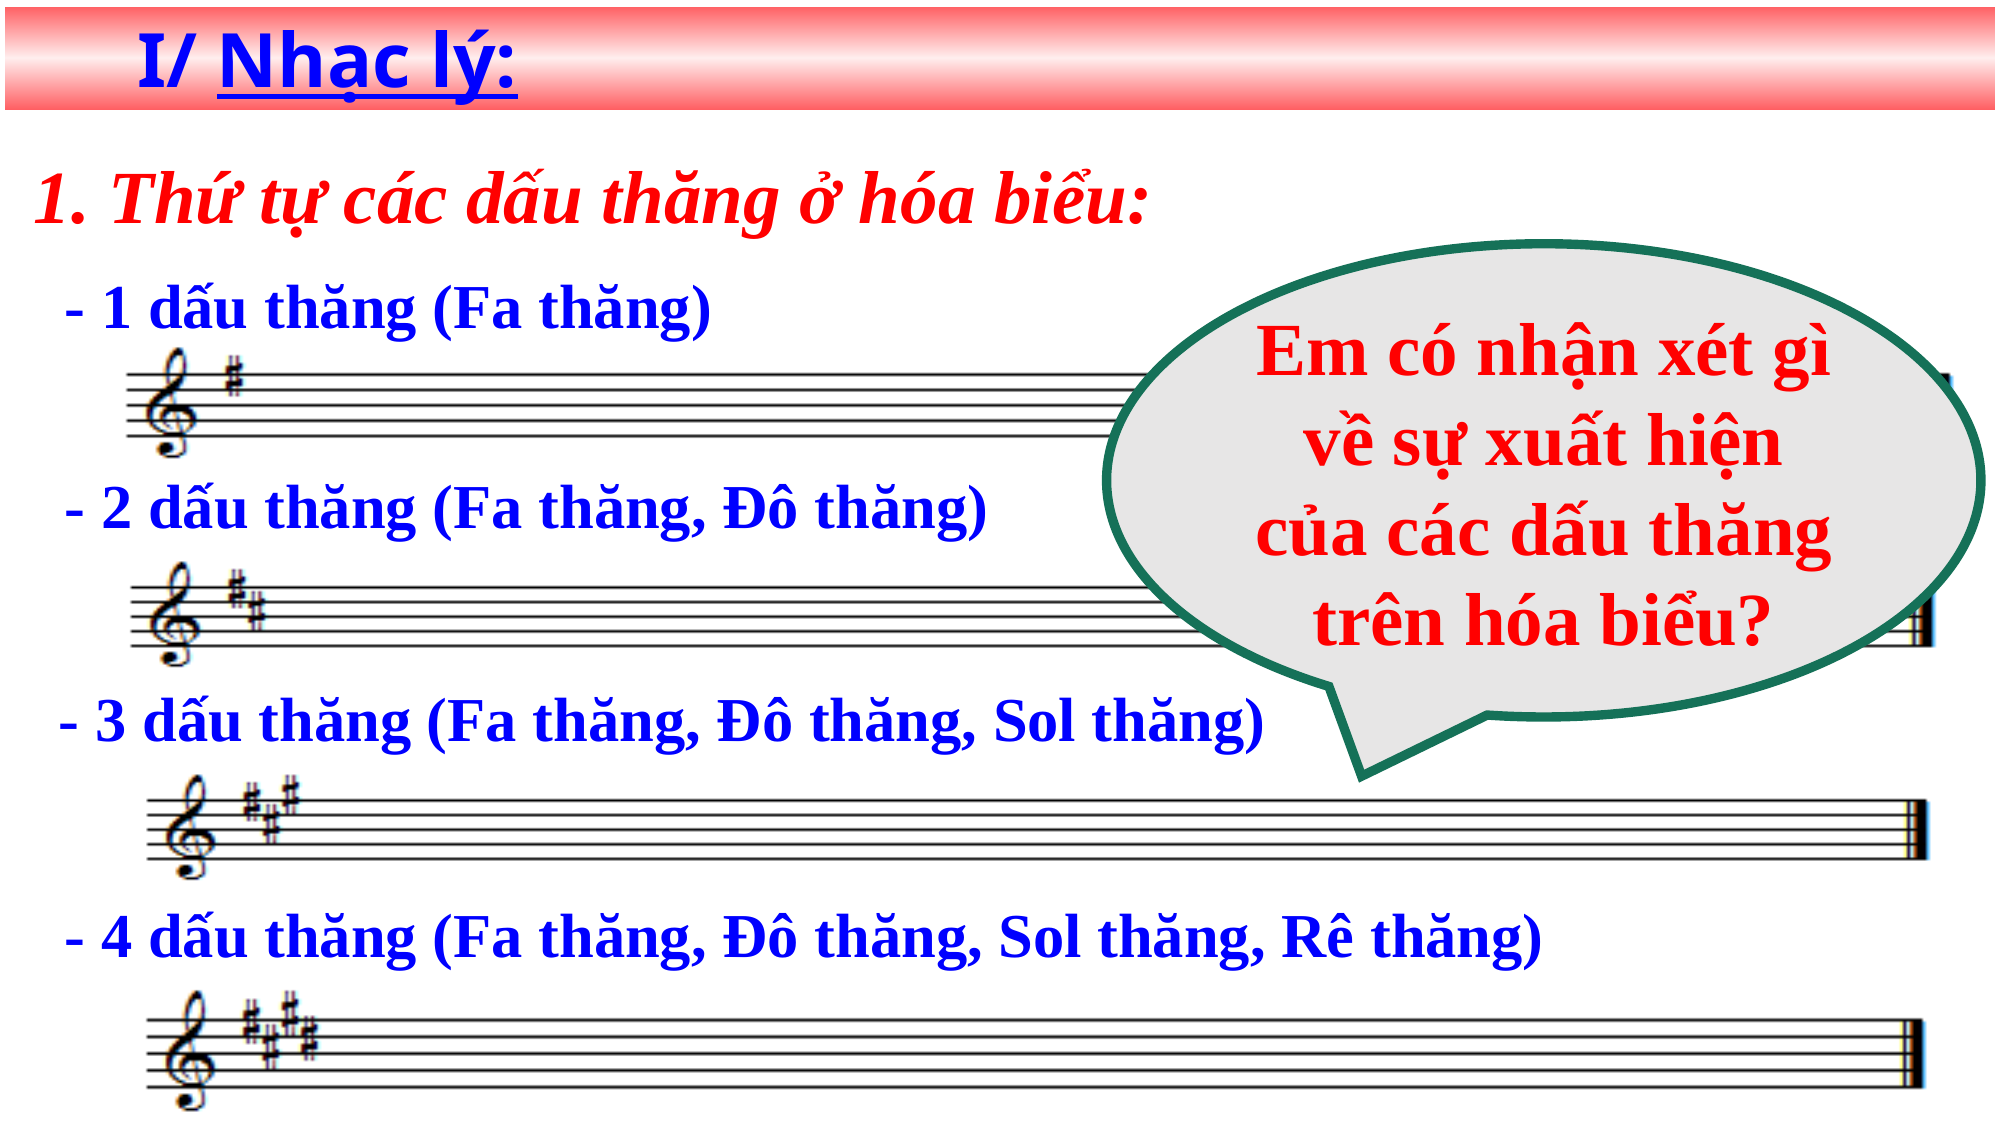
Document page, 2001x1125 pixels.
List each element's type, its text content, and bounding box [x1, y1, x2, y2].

text_box - 2 dấu thăng (Fa thăng, Đô thăng) [50, 459, 1123, 549]
text_box Em có nhận xét gì về sự xuất hiện của các dấu thăng trên hóa biểu? [1292, 675, 1796, 763]
text_box Em có nhận xét gì về sự xuất hiện của các dấu thăng trên hóa biểu? [1197, 242, 1891, 335]
text_box [0, 2, 2000, 115]
text_box [1425, 37, 1709, 98]
picture [74, 335, 1963, 475]
picture [99, 554, 1963, 675]
text_box 1. Thứ tự các dấu thăng ở hóa biểu: [18, 141, 1544, 247]
text_box I/ Nhạc lý: [24, 5, 1425, 111]
picture [99, 763, 1963, 888]
picture [99, 980, 1963, 1125]
text_box - 4 dấu thăng (Fa thăng, Đô thăng, Sol thăng, Rê thăng) [50, 887, 1663, 978]
text_box - 1 dấu thăng (Fa thăng) [50, 259, 1300, 349]
text_box Em có nhận xét gì về sự xuất hiện của các dấu thăng trên hóa biểu? [1105, 411, 1982, 554]
text_box - 3 dấu thăng (Fa thăng, Đô thăng, Sol thăng) [44, 671, 1291, 762]
